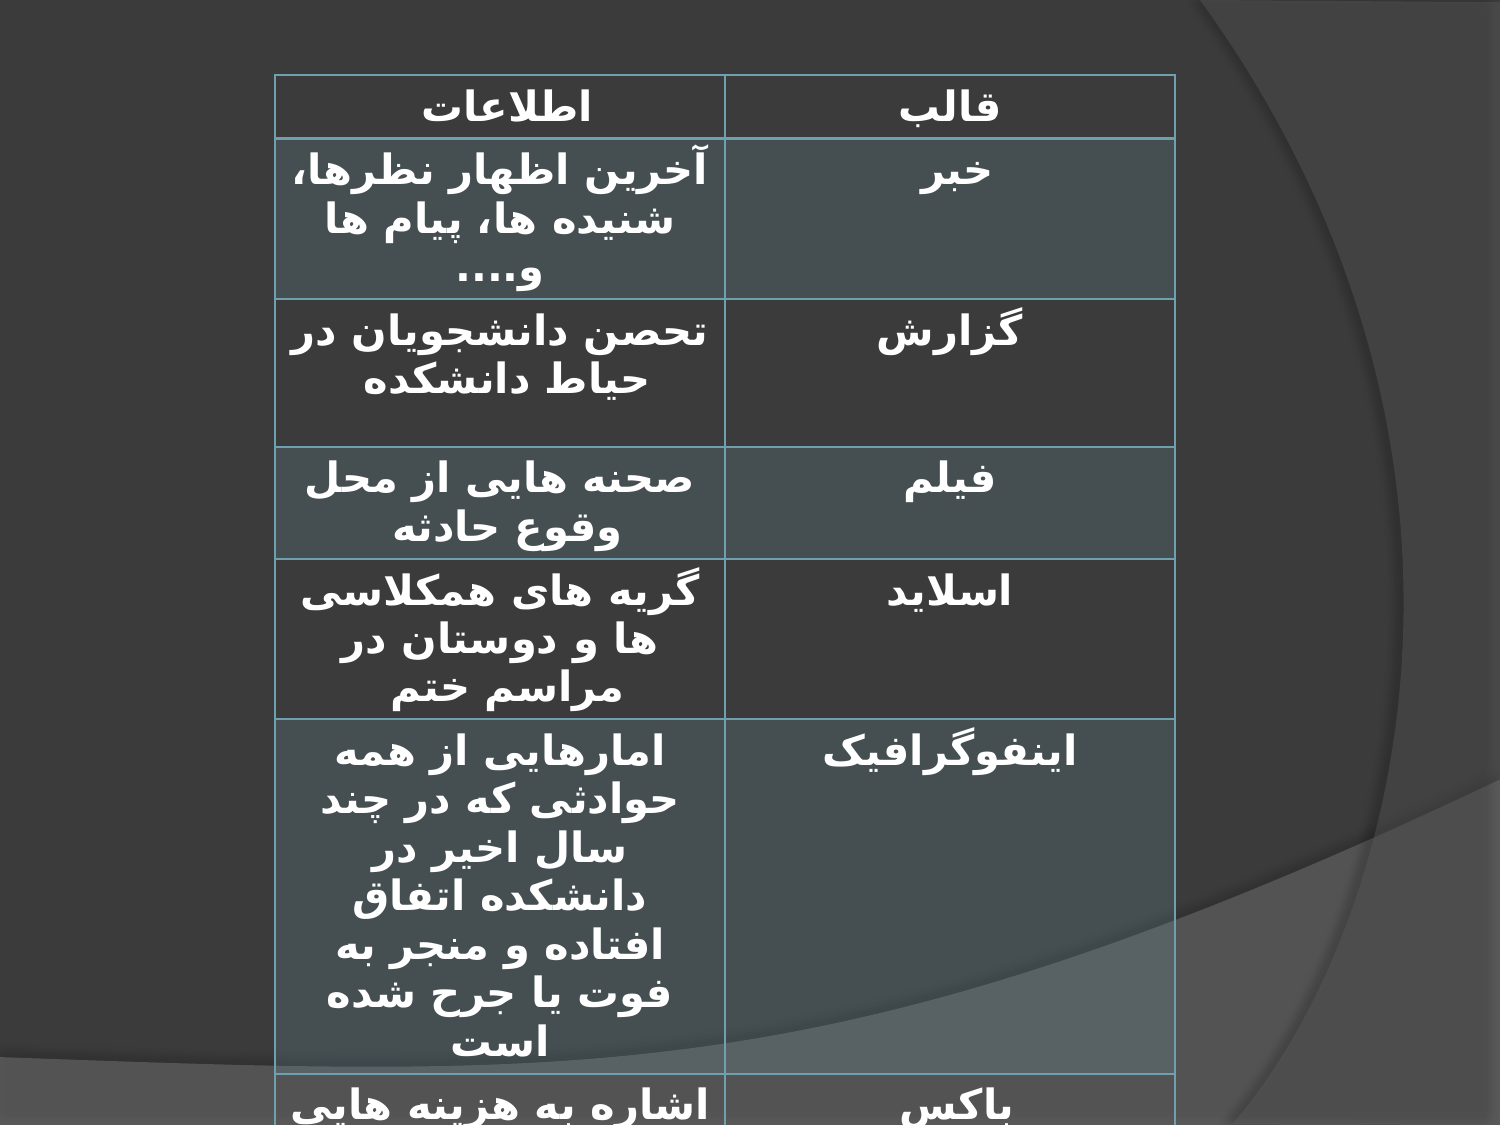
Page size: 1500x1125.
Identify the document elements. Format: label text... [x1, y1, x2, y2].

table_cell آخرین اظهار نظرها، شنیده ها، پیام ها و.... [276, 140, 724, 298]
title [75, 45, 1300, 233]
table_header قالب [726, 76, 1174, 137]
table_cell اشاره به هزینه هایی که برای نوسازی خوابگاه در چند سال اخیر اختصاص یافته است [276, 1075, 724, 1125]
table_cell تحصن دانشجویان در حیاط دانشکده [276, 300, 724, 446]
table_header اطلاعات [276, 76, 724, 137]
table_cell صحنه هایی از محل وقوع حادثه [276, 448, 724, 558]
table_cell گزارش [726, 300, 1174, 446]
table_cell گریه های همکلاسی ها و دوستان در مراسم ختم [276, 560, 724, 718]
table_cell اینفوگرافیک [726, 720, 1174, 1073]
table_cell اسلاید [726, 560, 1174, 718]
table_cell فیلم [726, 448, 1174, 558]
table_cell امارهایی از همه حوادثی که در چند سال اخیر در دانشکده اتفاق افتاده و منجر به فوت یا جرح شده است [276, 720, 724, 1073]
table_cell خبر [726, 140, 1174, 298]
table_cell باکس [726, 1075, 1174, 1125]
